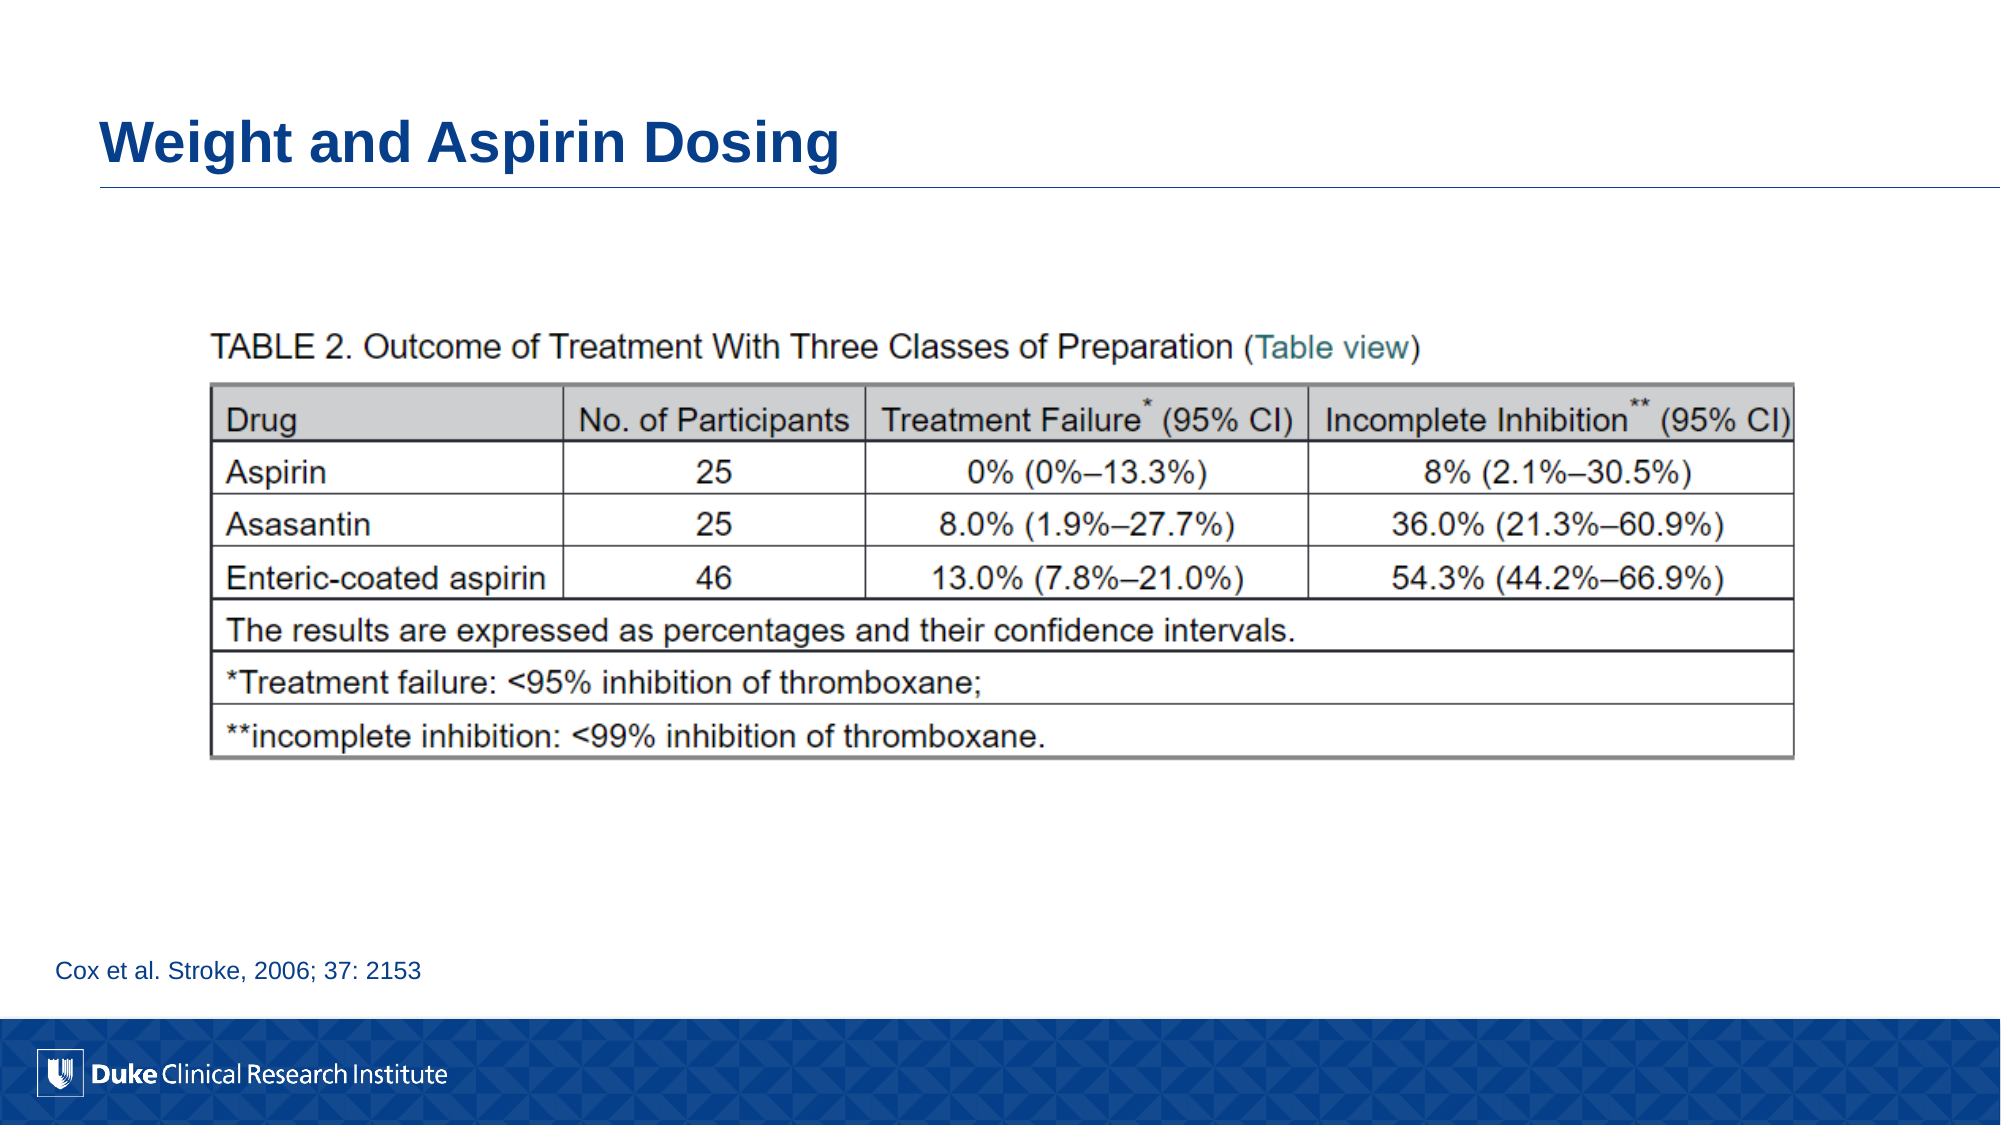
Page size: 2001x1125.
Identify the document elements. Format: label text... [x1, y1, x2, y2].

text_box Cox et al. Stroke, 2006; 37: 2153 [40, 947, 1060, 992]
title Weight and Aspirin Dosing [99, 50, 1900, 175]
picture [193, 312, 1807, 766]
picture [37, 1049, 447, 1097]
